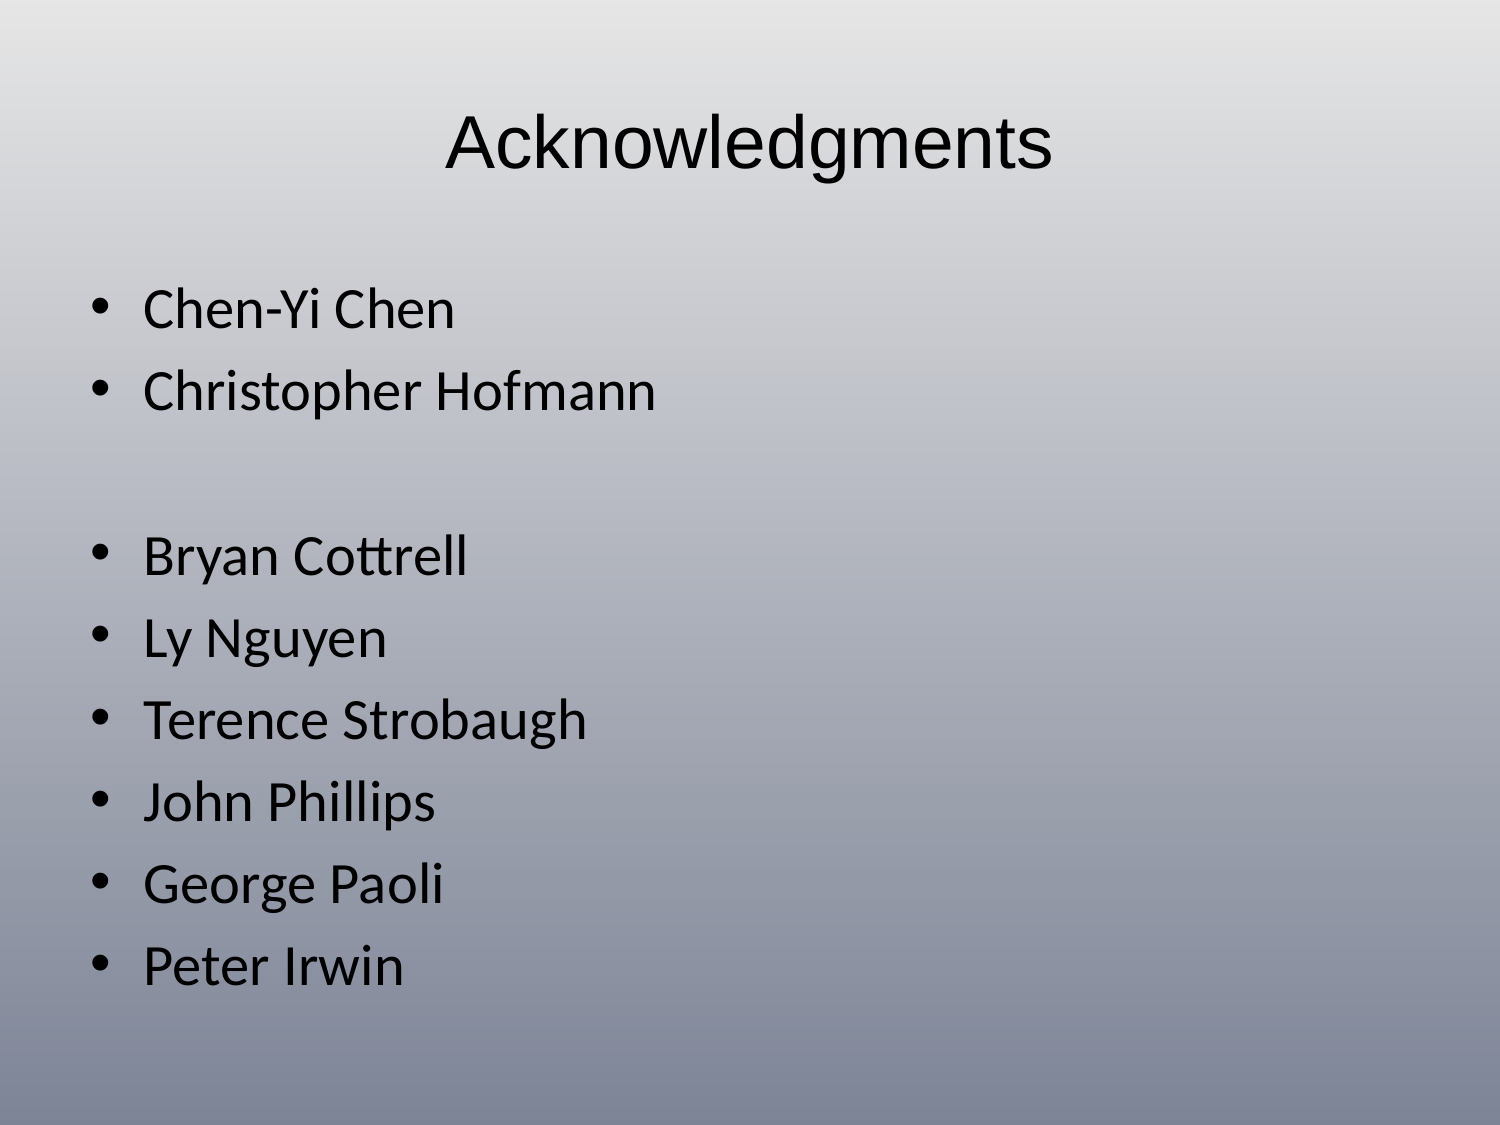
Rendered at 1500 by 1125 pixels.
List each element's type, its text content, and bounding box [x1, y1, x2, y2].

list Chen-Yi Chen Christopher Hofmann Bryan Cottrell Ly Nguyen Terence Strobaugh John Phillips George Paoli Peter Irwin [75, 262, 1425, 1005]
title Acknowledgments [75, 45, 1425, 233]
